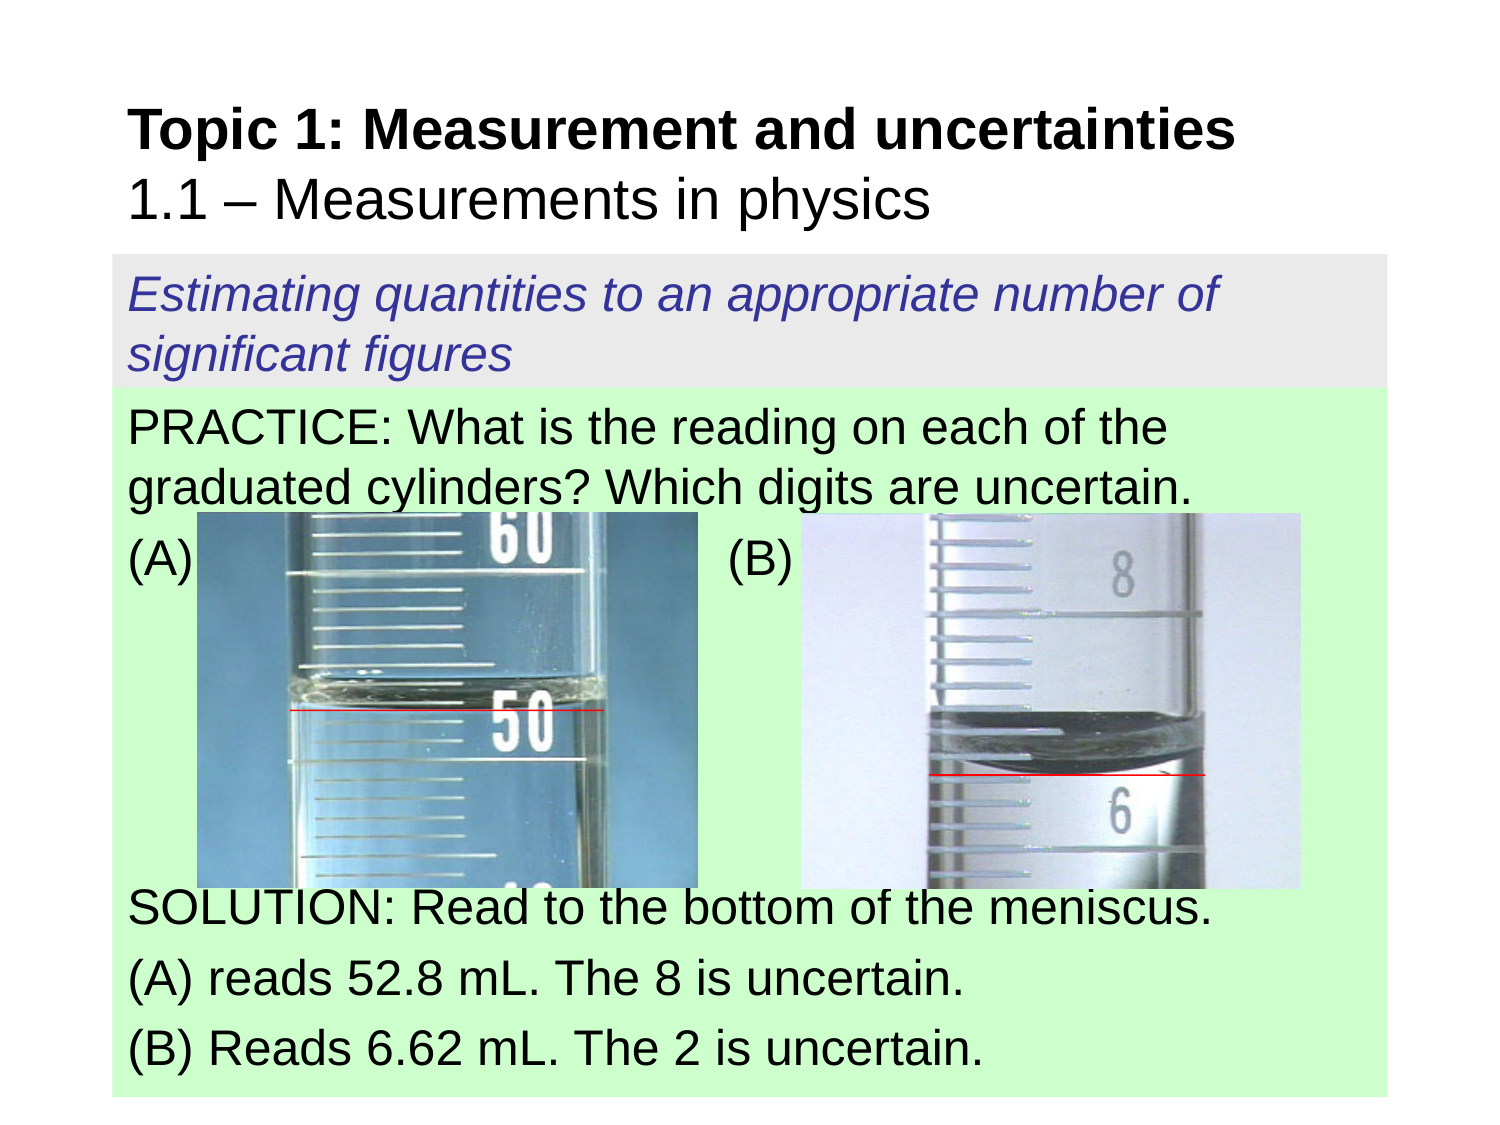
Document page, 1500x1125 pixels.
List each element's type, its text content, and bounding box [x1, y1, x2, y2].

picture [197, 512, 698, 888]
picture [800, 512, 1302, 889]
title Topic 1: Measurement and uncertainties 1.1 – Measurements in physics [112, 87, 1388, 235]
text_box PRACTICE: What is the reading on each of the graduated cylinders? Which digits are uncertain. (A) (B) SOLUTION: Read to the bottom of the meniscus. (A) reads 52.8 mL. The 8 is uncertain. (B) Reads 6.62 mL. The 2 is uncertain. [112, 387, 1388, 1098]
text_box Estimating quantities to an appropriate number of significant figures [112, 254, 1388, 387]
